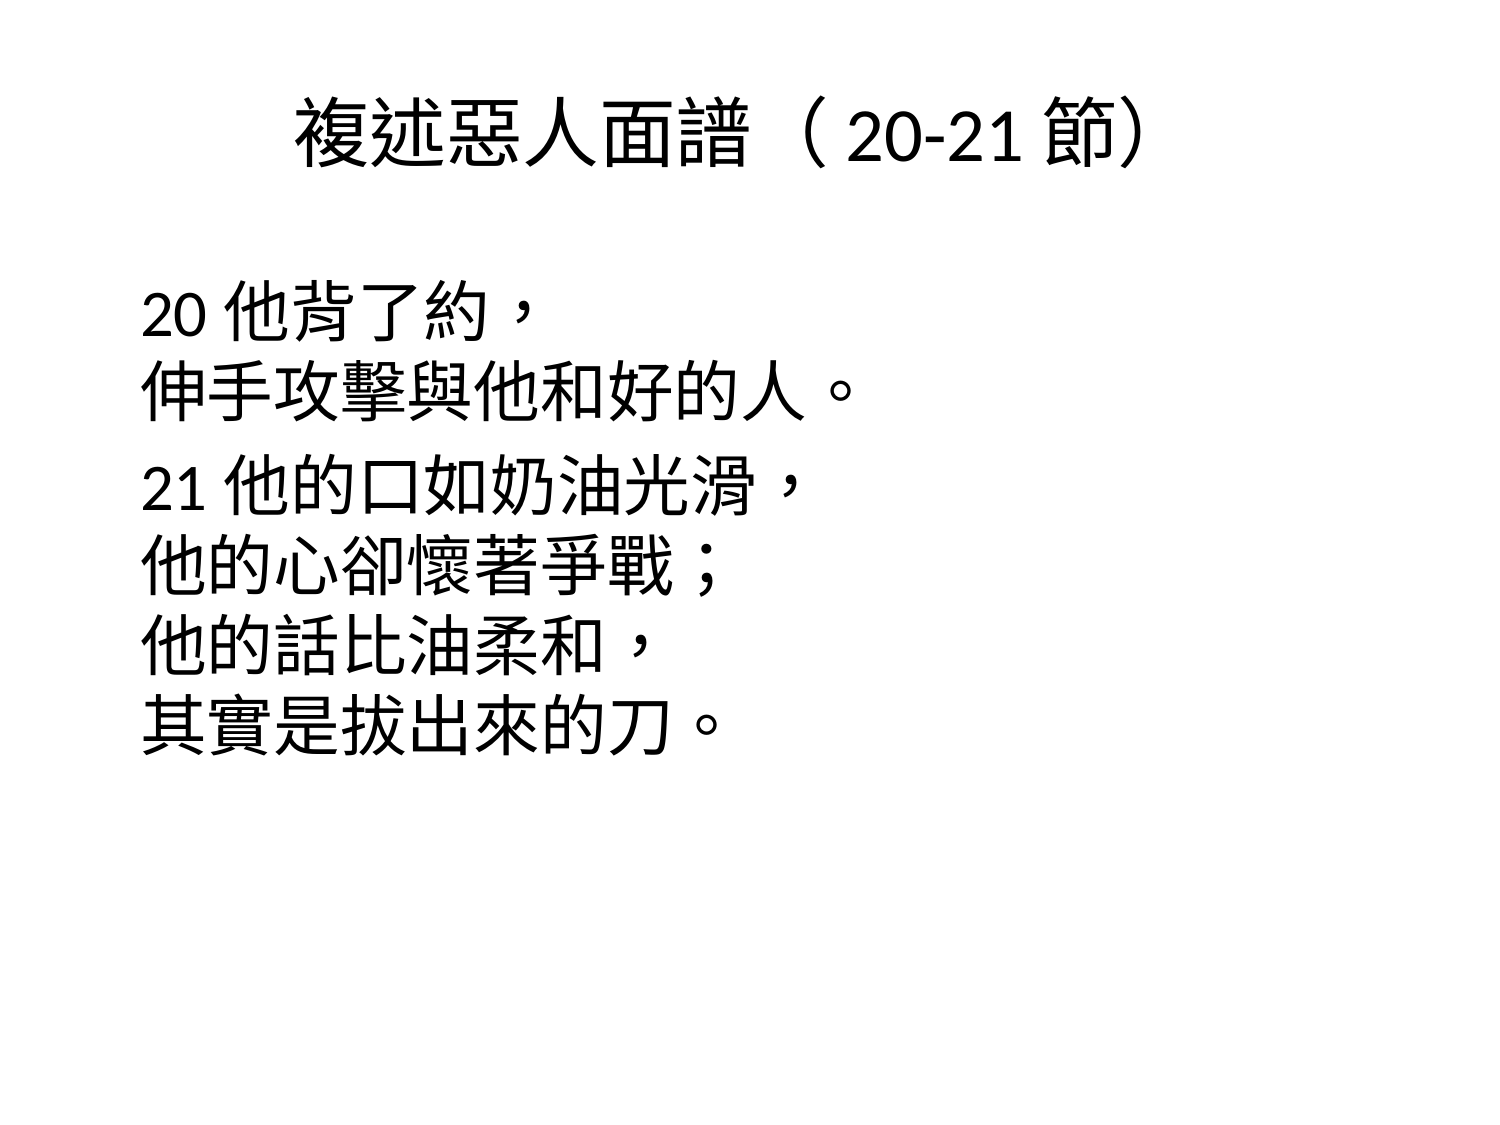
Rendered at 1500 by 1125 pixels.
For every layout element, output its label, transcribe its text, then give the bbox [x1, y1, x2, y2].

title 複述惡人面譜（20-21節） [237, 37, 1250, 225]
list 20他背了約， 伸手攻擊與他和好的人。 21他的口如奶油光滑， 他的心卻懷著爭戰； 他的話比油柔和， 其實是拔出來的刀。 [125, 262, 1075, 846]
